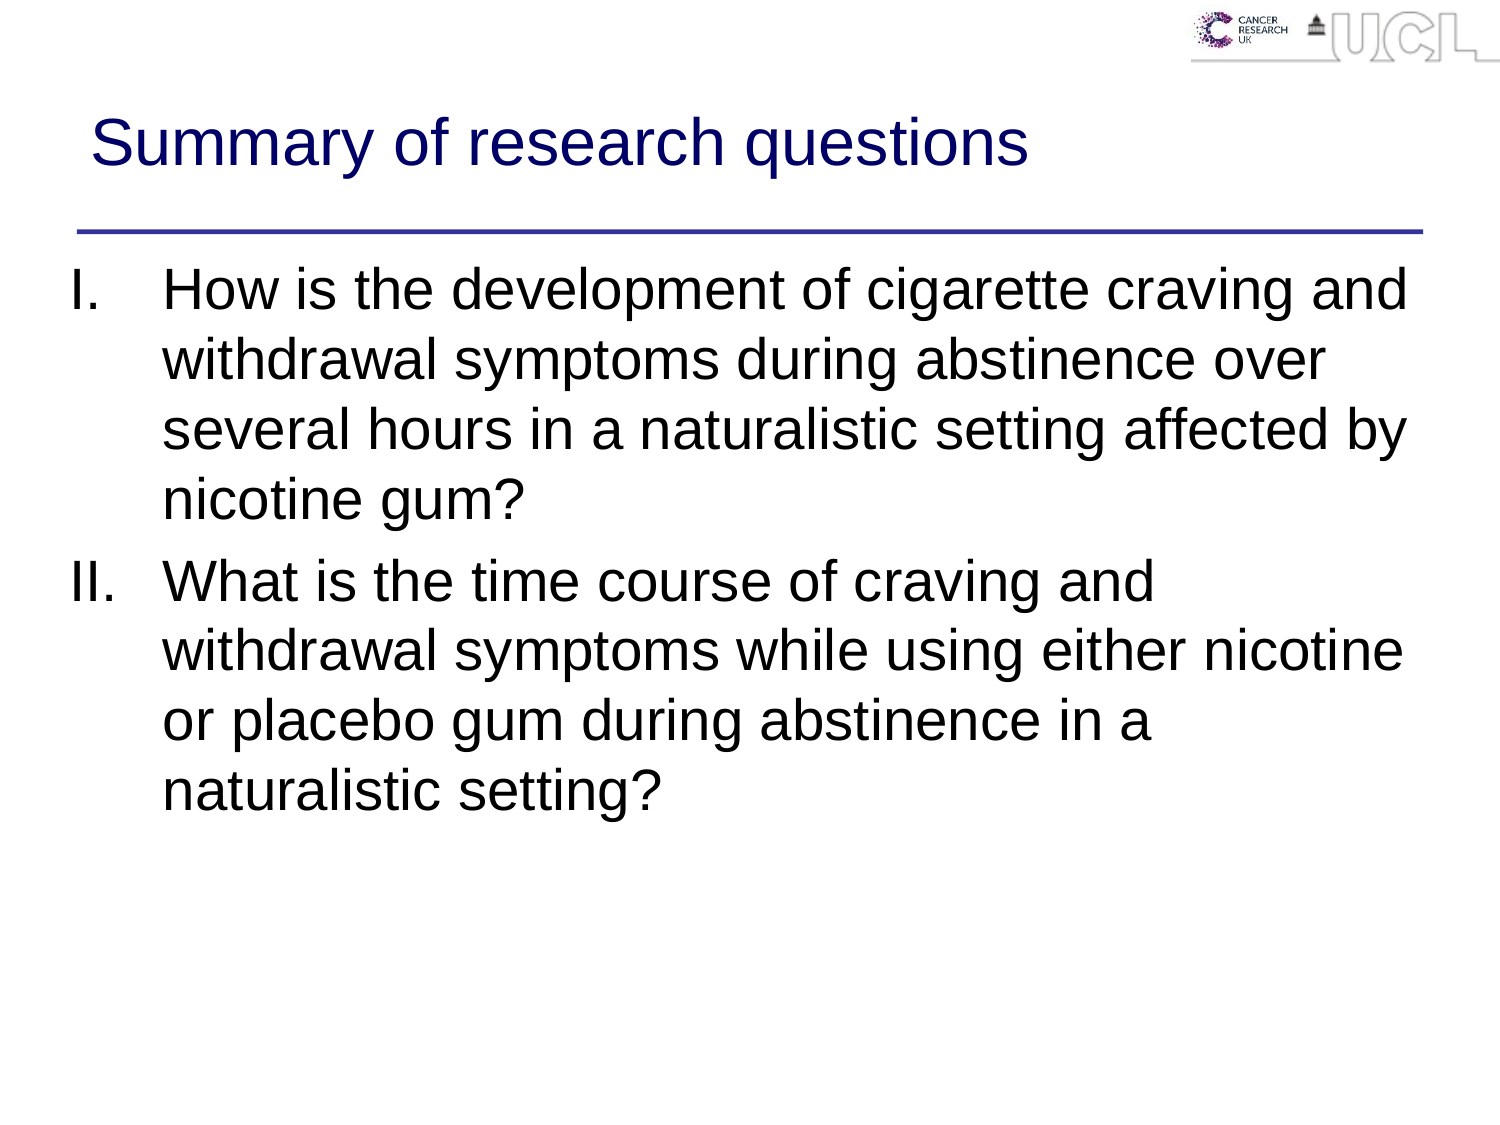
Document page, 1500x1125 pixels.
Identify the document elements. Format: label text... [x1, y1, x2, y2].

picture [1186, 4, 1500, 45]
list How is the development of cigarette craving and withdrawal symptoms during abstinence over several hours in a naturalistic setting affected by nicotine gum? What is the time course of craving and withdrawal symptoms while using either nicotine or placebo gum during abstinence in a naturalistic setting? [54, 243, 1447, 1083]
title Summary of research questions [75, 45, 1500, 233]
